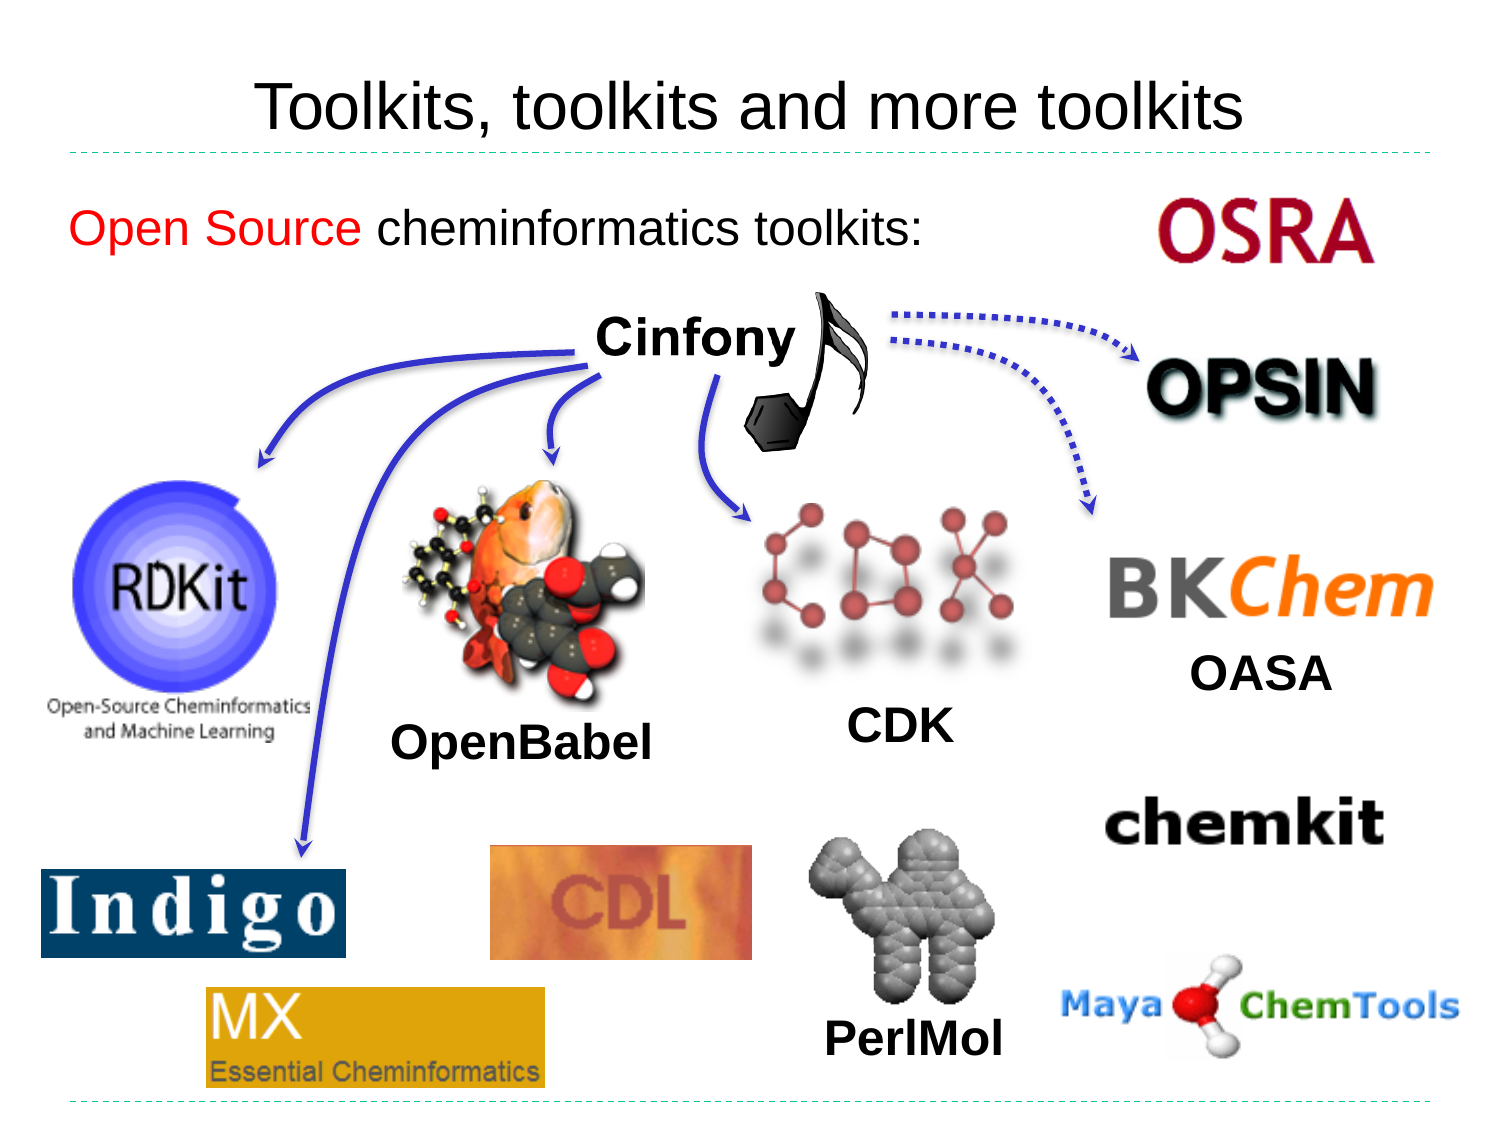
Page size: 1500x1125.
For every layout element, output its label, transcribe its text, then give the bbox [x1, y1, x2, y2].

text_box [738, 503, 1039, 762]
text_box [374, 480, 727, 779]
picture [41, 869, 347, 958]
picture [46, 480, 310, 744]
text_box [1104, 550, 1435, 709]
text_box [890, 336, 1097, 516]
text_box [381, 362, 589, 478]
picture [1139, 349, 1389, 430]
text_box [699, 460, 747, 510]
text_box [257, 349, 575, 469]
picture [1056, 680, 1467, 1061]
text_box [294, 504, 369, 858]
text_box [796, 822, 1044, 1075]
picture [1151, 184, 1380, 276]
title Toolkits, toolkits and more toolkits [112, 52, 1388, 153]
picture [597, 292, 868, 452]
text_box [544, 376, 592, 467]
list Open Source cheminformatics toolkits: [52, 187, 998, 282]
picture [206, 987, 545, 1088]
text_box [891, 311, 1136, 361]
picture [489, 845, 752, 961]
